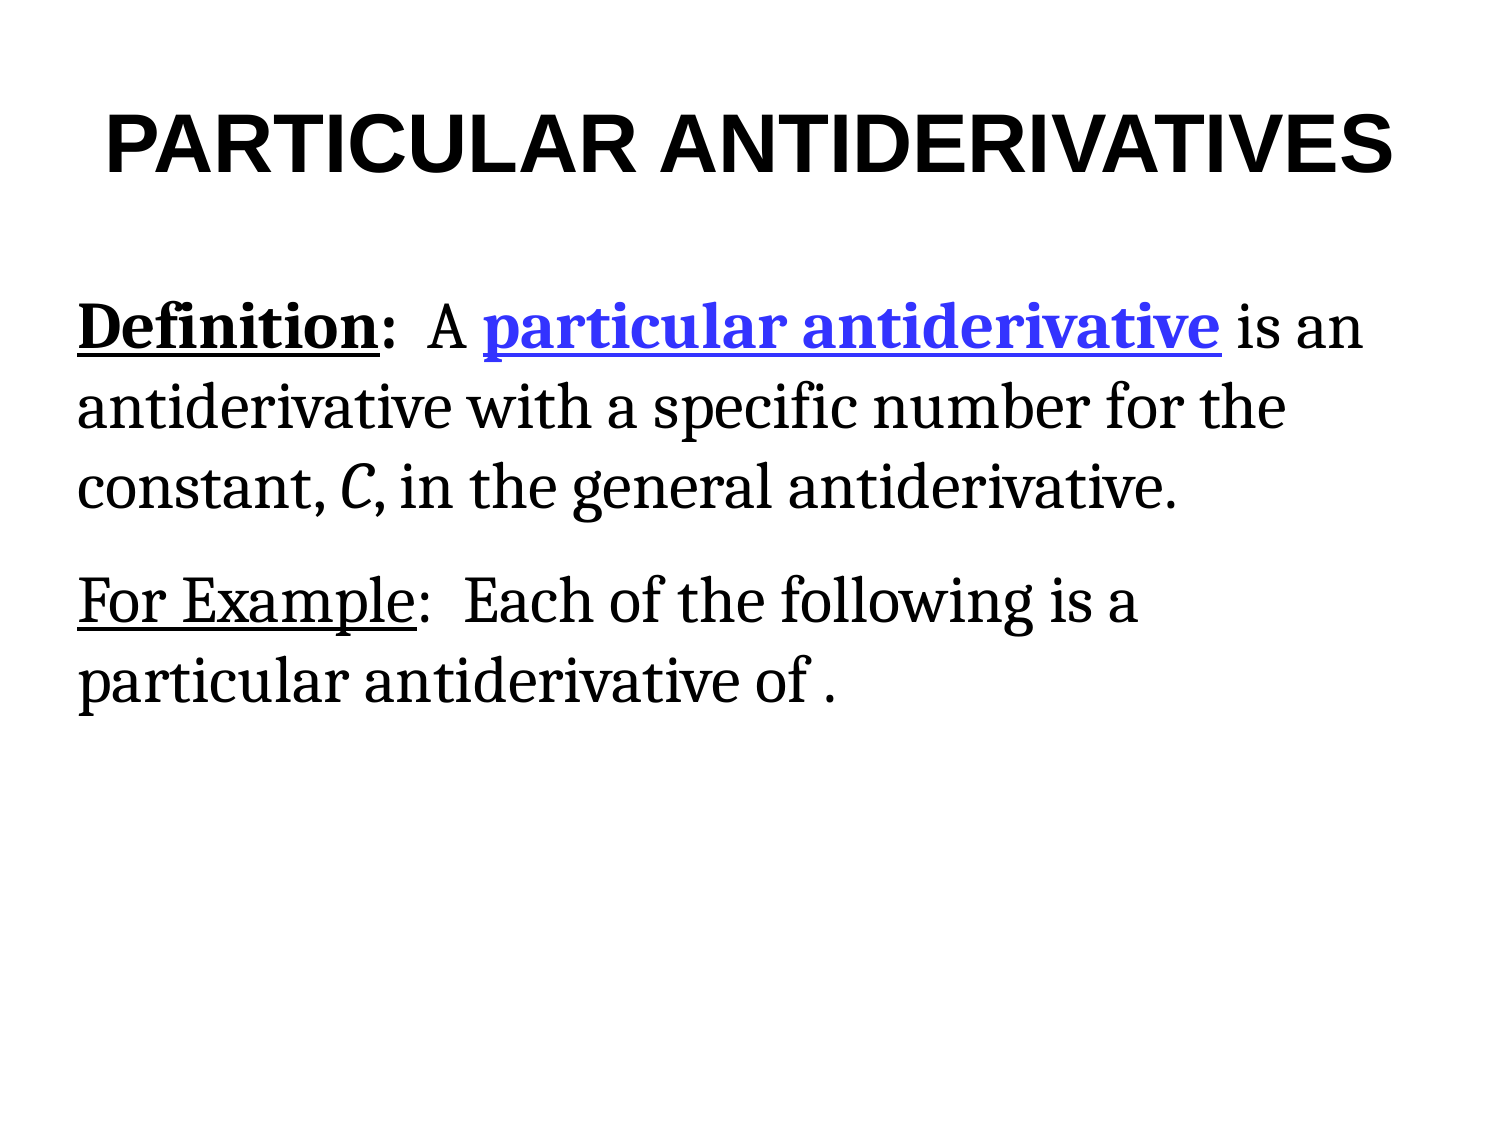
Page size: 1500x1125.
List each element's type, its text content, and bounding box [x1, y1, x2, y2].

title PARTICULAR ANTIDERIVATIVES [75, 45, 1425, 233]
